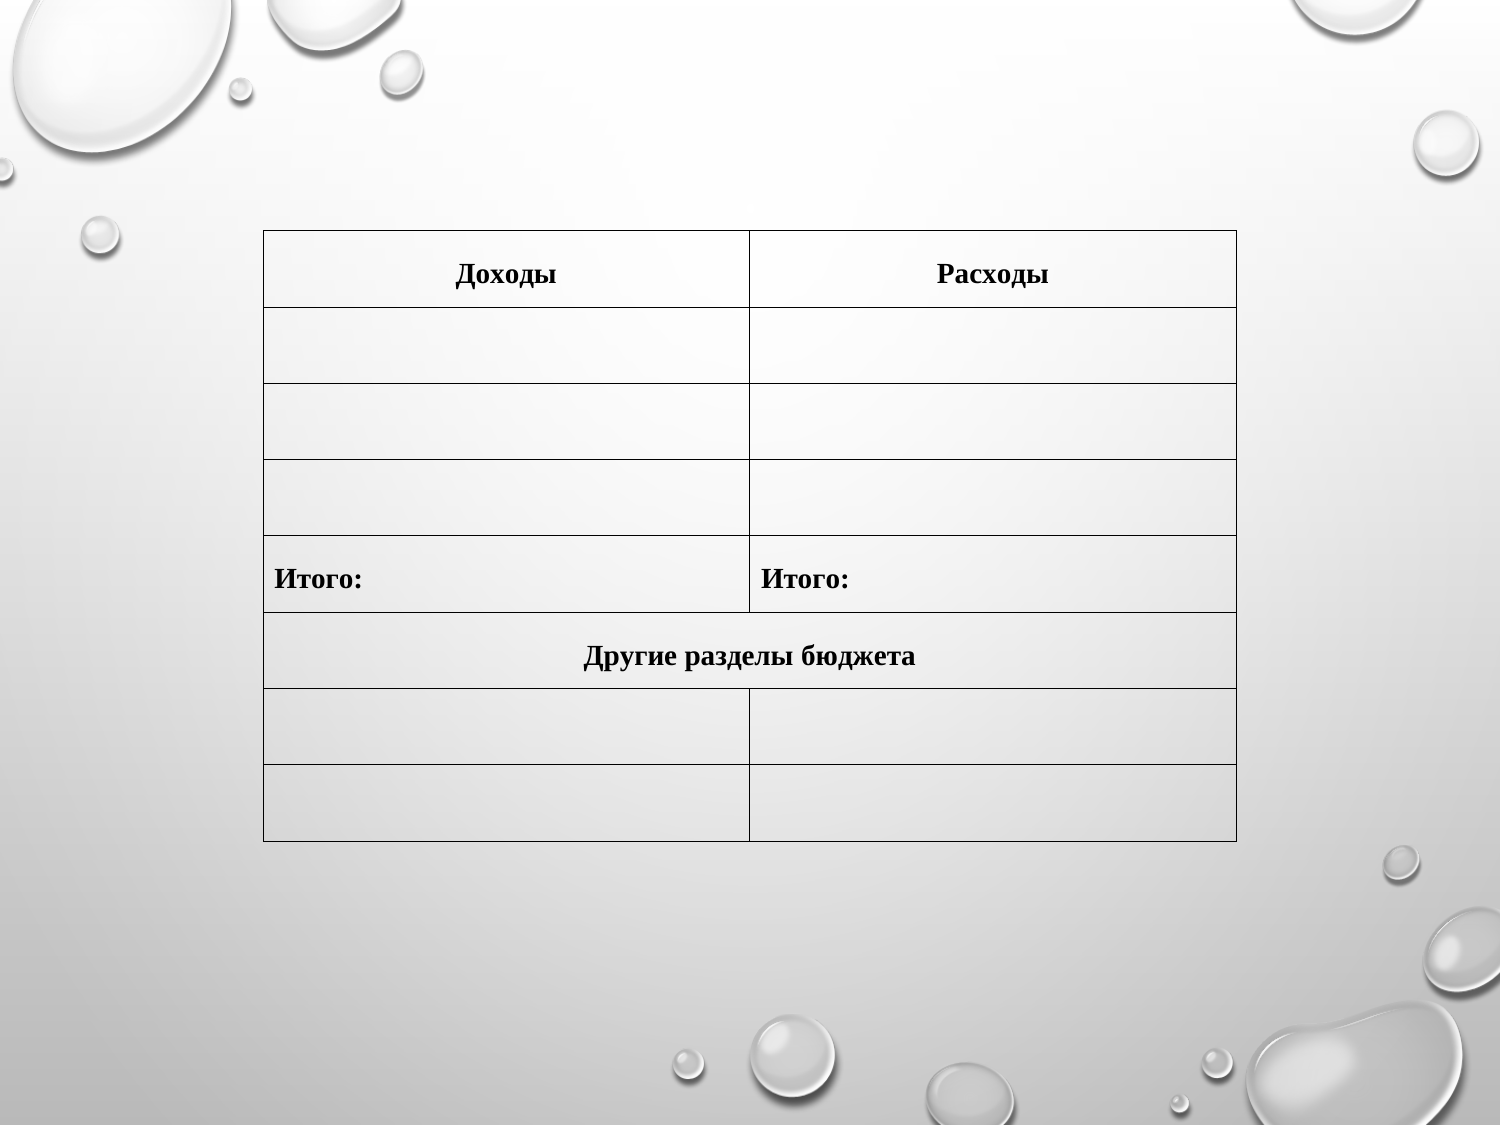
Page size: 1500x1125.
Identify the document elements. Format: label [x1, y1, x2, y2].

text_box [262, 229, 1238, 895]
picture [0, 0, 1500, 1125]
